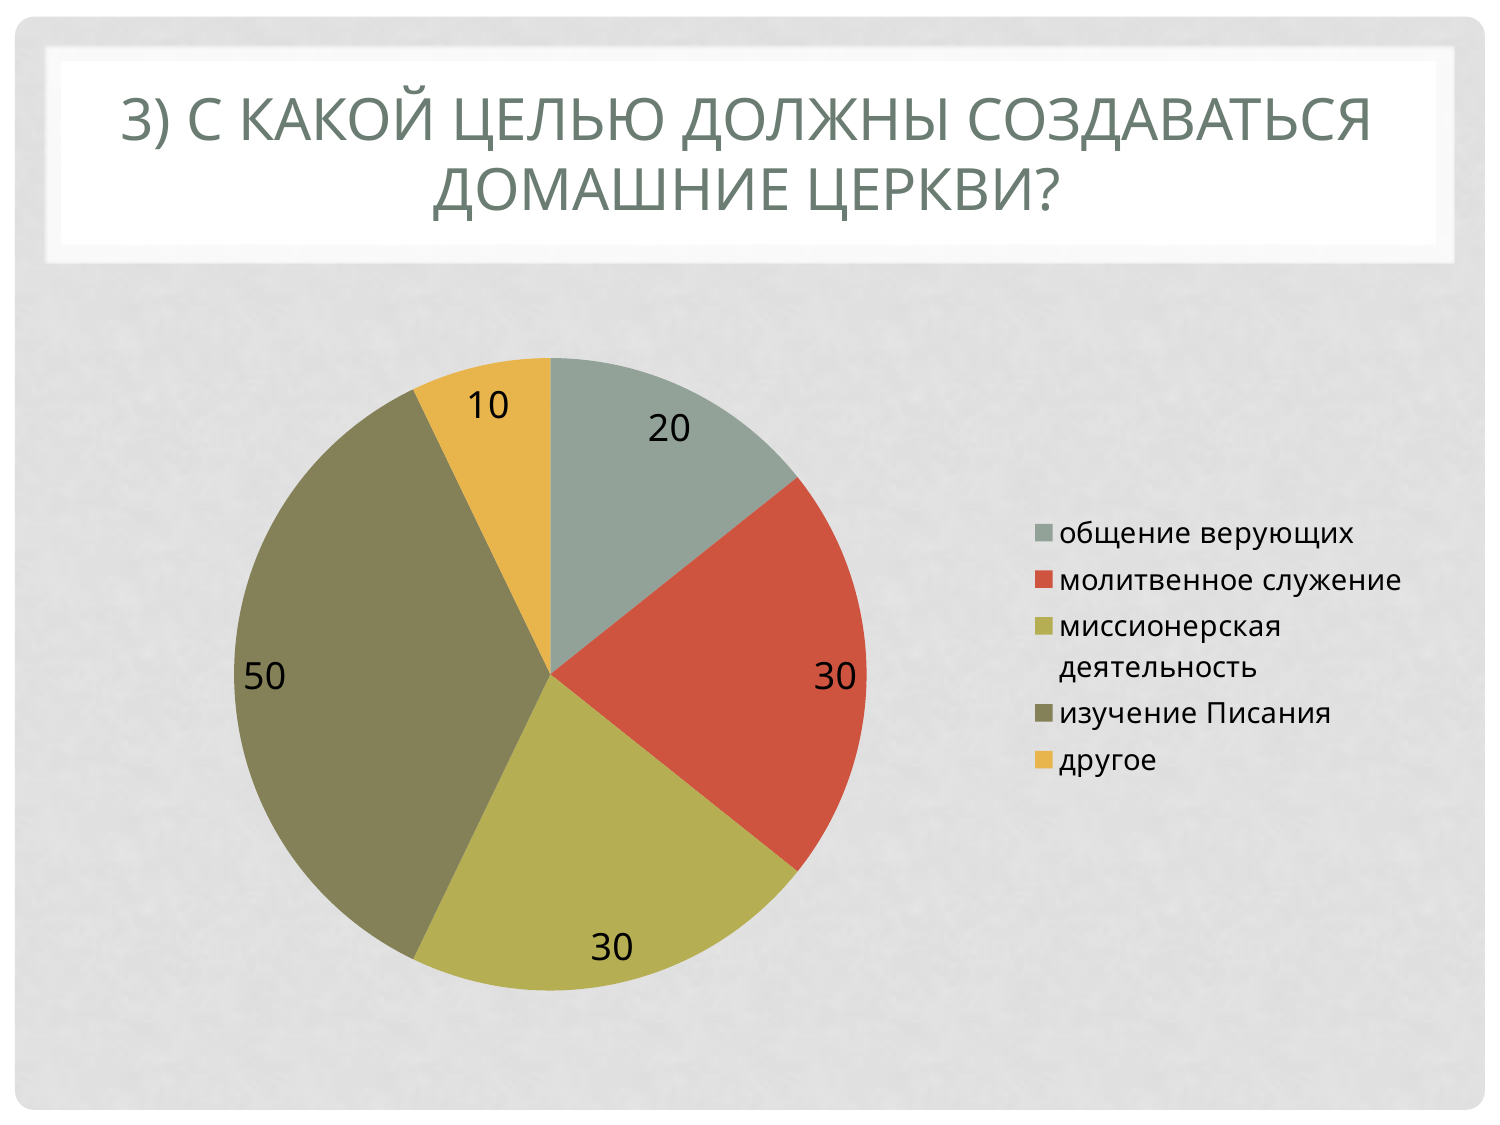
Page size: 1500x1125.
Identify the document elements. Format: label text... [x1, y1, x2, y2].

chart [74, 287, 1426, 1006]
title 3) С какой целью должны создаваться домашние церкви? [69, 66, 1425, 238]
